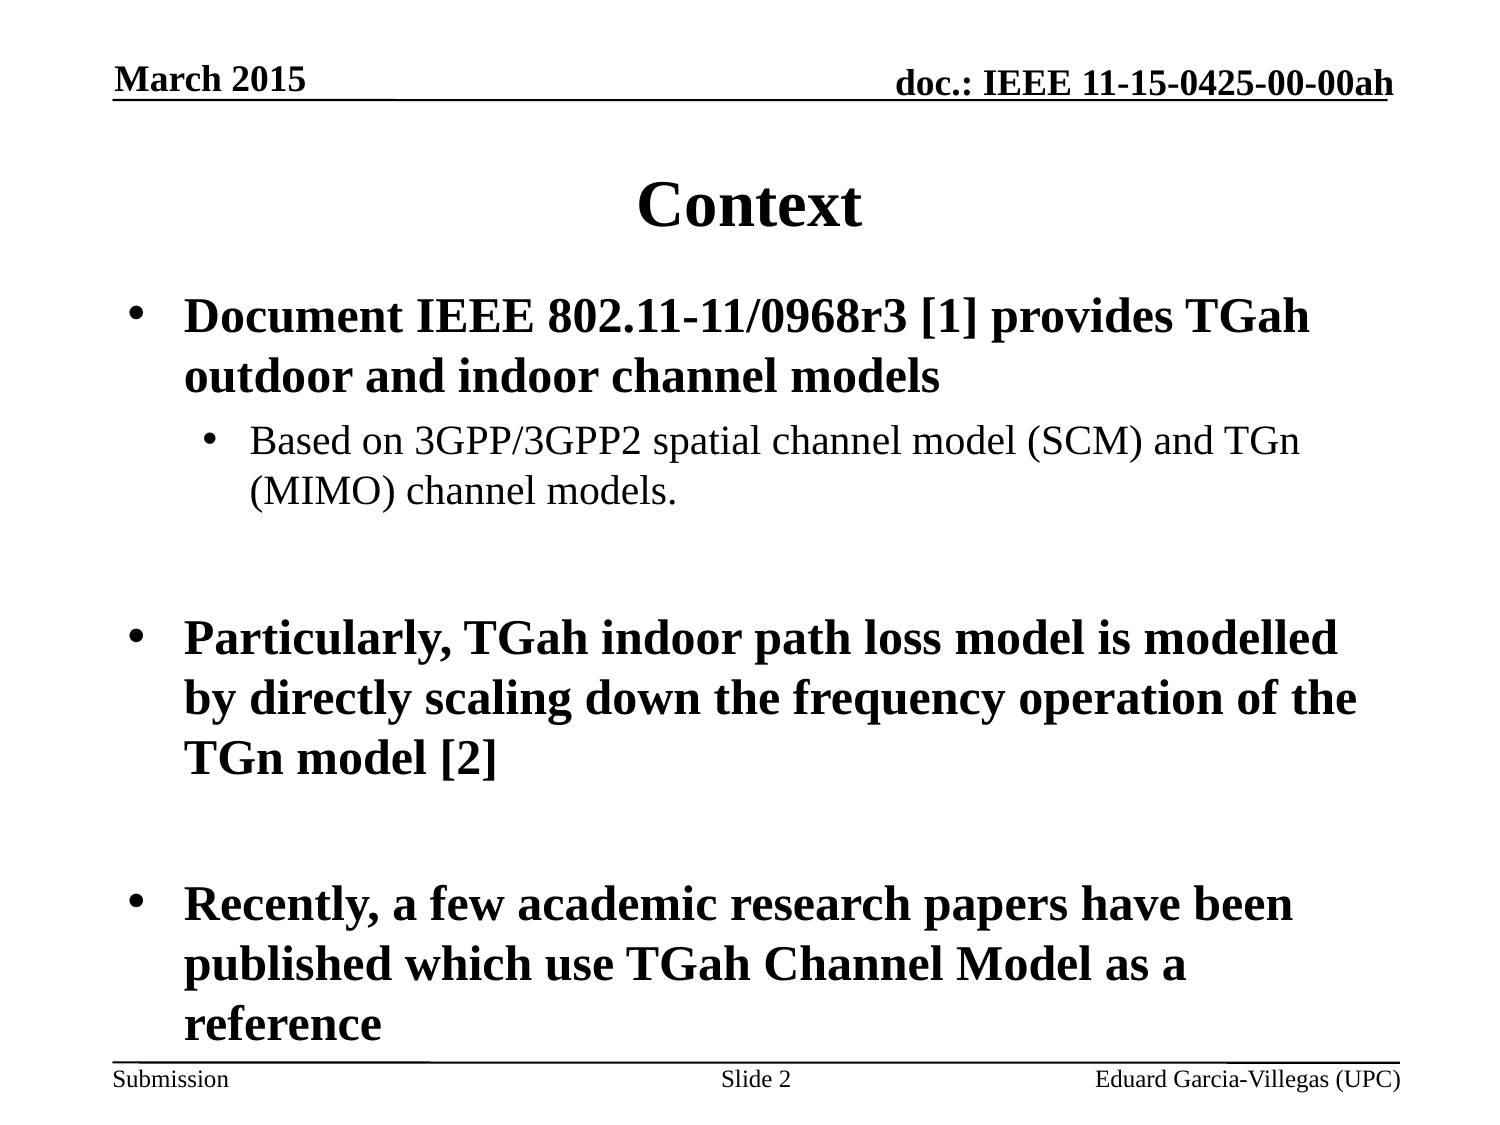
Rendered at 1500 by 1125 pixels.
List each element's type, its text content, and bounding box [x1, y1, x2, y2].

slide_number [114, 54, 423, 100]
list Document IEEE 802.11-11/0968r3 [1] provides TGah outdoor and indoor channel models Based on 3GPP/3GPP2 spatial channel model (SCM) and TGn (MIMO) channel models. Particularly, TGah indoor path loss model is modelled by directly scaling down the frequency operation of the TGn model [2] Recently, a few academic research papers have been published which use TGah Channel Model as a reference [112, 274, 1388, 1026]
slide_number Slide 2 [712, 1061, 800, 1123]
footer Eduard Garcia-Villegas (UPC) [878, 1061, 1402, 1093]
title Context [112, 112, 1388, 274]
